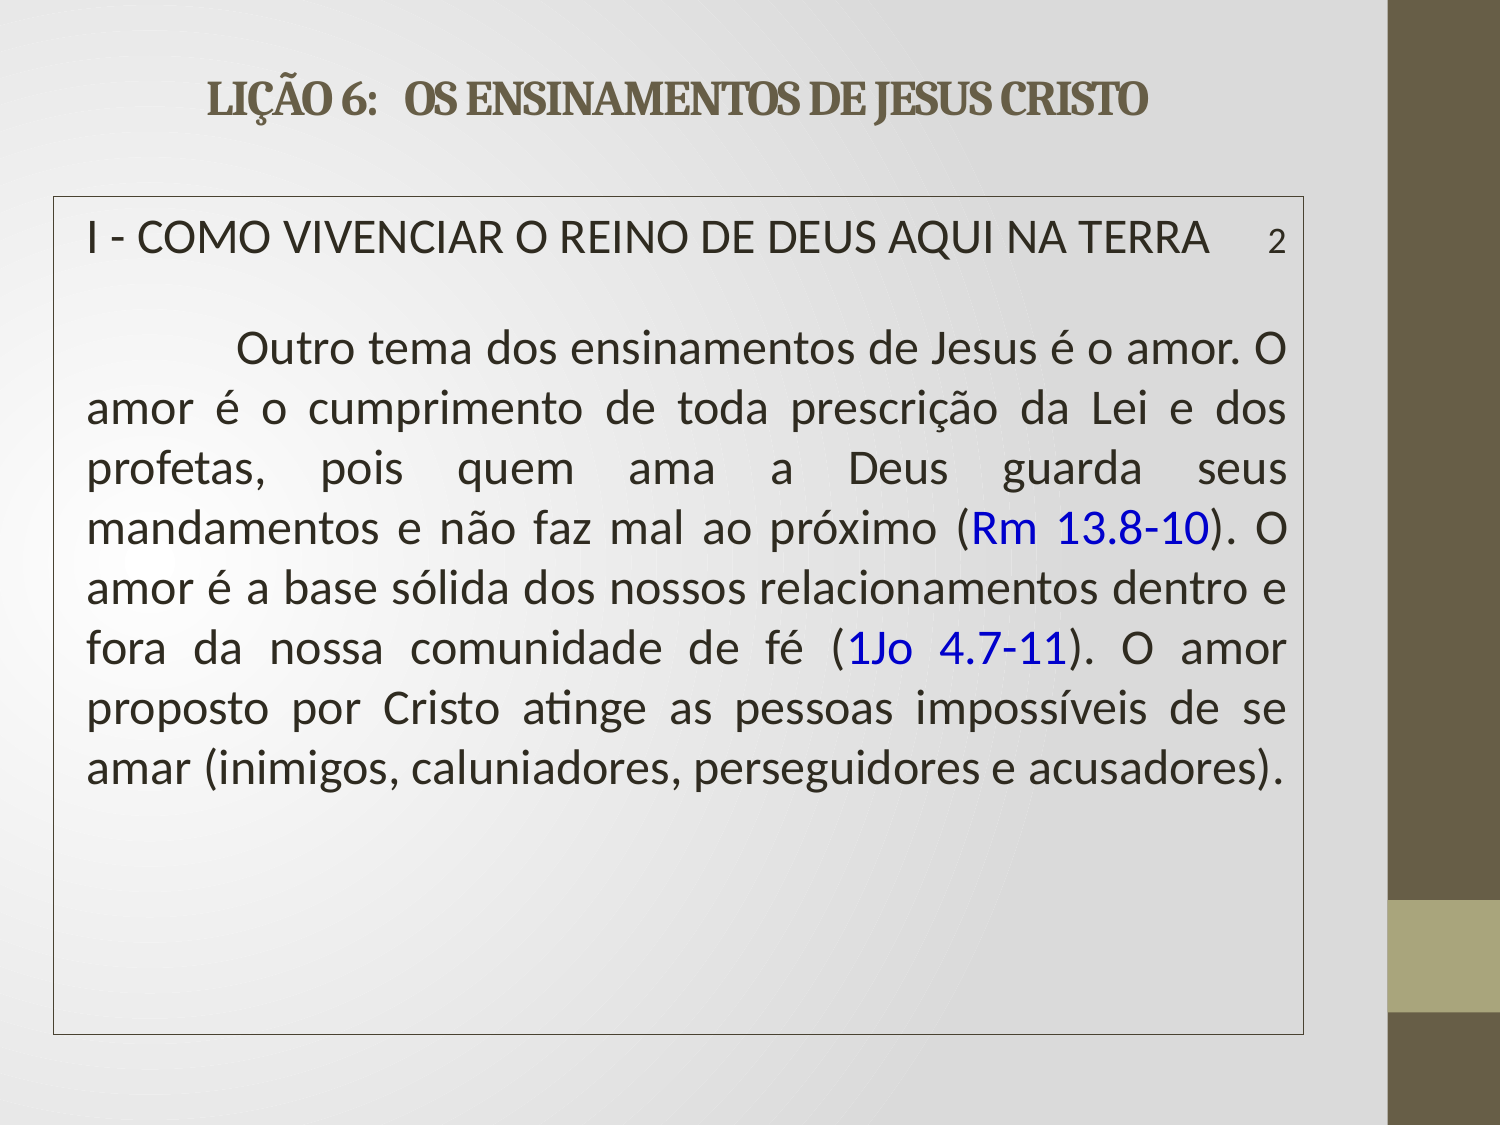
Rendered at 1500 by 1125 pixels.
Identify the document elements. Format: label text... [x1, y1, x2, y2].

title LIÇÃO 6: OS ENSINAMENTOS DE JESUS CRISTO [53, 19, 1304, 173]
list I - COMO VIVENCIAR O REINO DE DEUS AQUI NA TERRA 2 Outro tema dos ensinamentos de Jesus é o amor. O amor é o cumprimento de toda prescrição da Lei e dos profetas, pois quem ama a Deus guarda seus mandamentos e não faz mal ao próximo (Rm 13.8-10). O amor é a base sólida dos nossos relacionamentos dentro e fora da nossa comunidade de fé (1Jo 4.7-11). O amor proposto por Cristo atinge as pessoas impossíveis de se amar (inimigos, caluniadores, perseguidores e acusadores). [53, 196, 1304, 1035]
